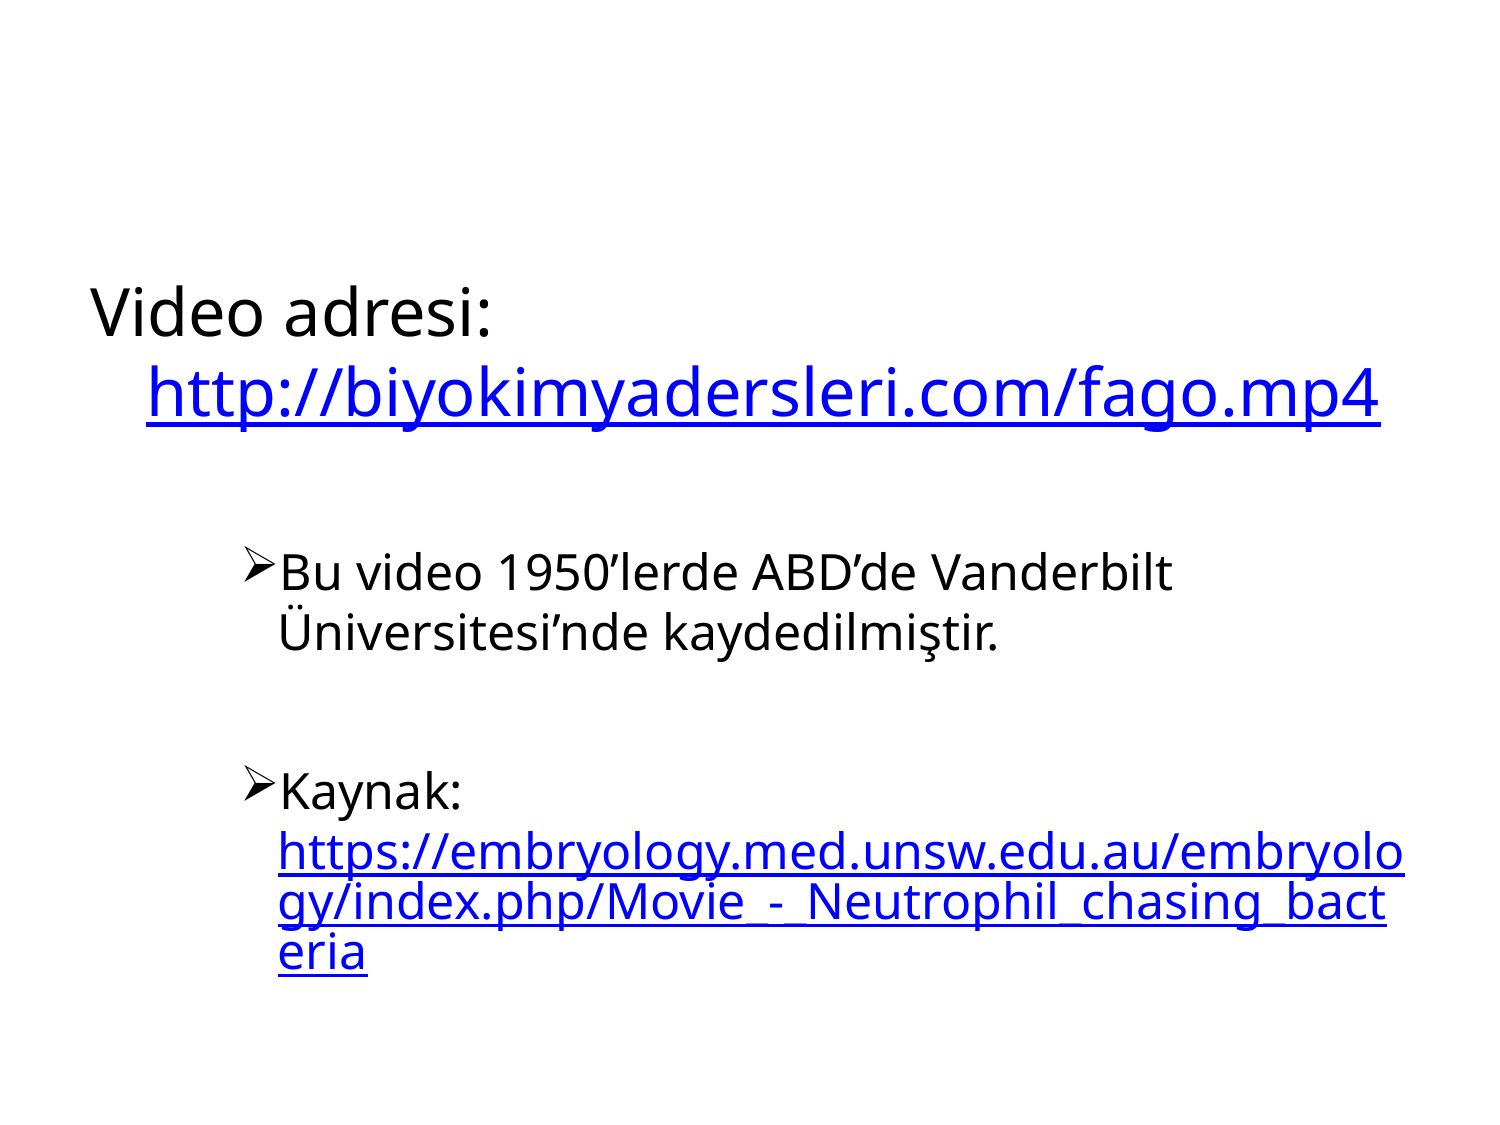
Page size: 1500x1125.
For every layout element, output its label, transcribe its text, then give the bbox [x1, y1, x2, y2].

list Video adresi: http://biyokimyadersleri.com/fago.mp4 Bu video 1950’lerde ABD’de Vanderbilt Üniversitesi’nde kaydedilmiştir. Kaynak: https://embryology.med.unsw.edu.au/embryology/index.php/Movie_-_Neutrophil_chasing_bacteria [75, 262, 1425, 1005]
